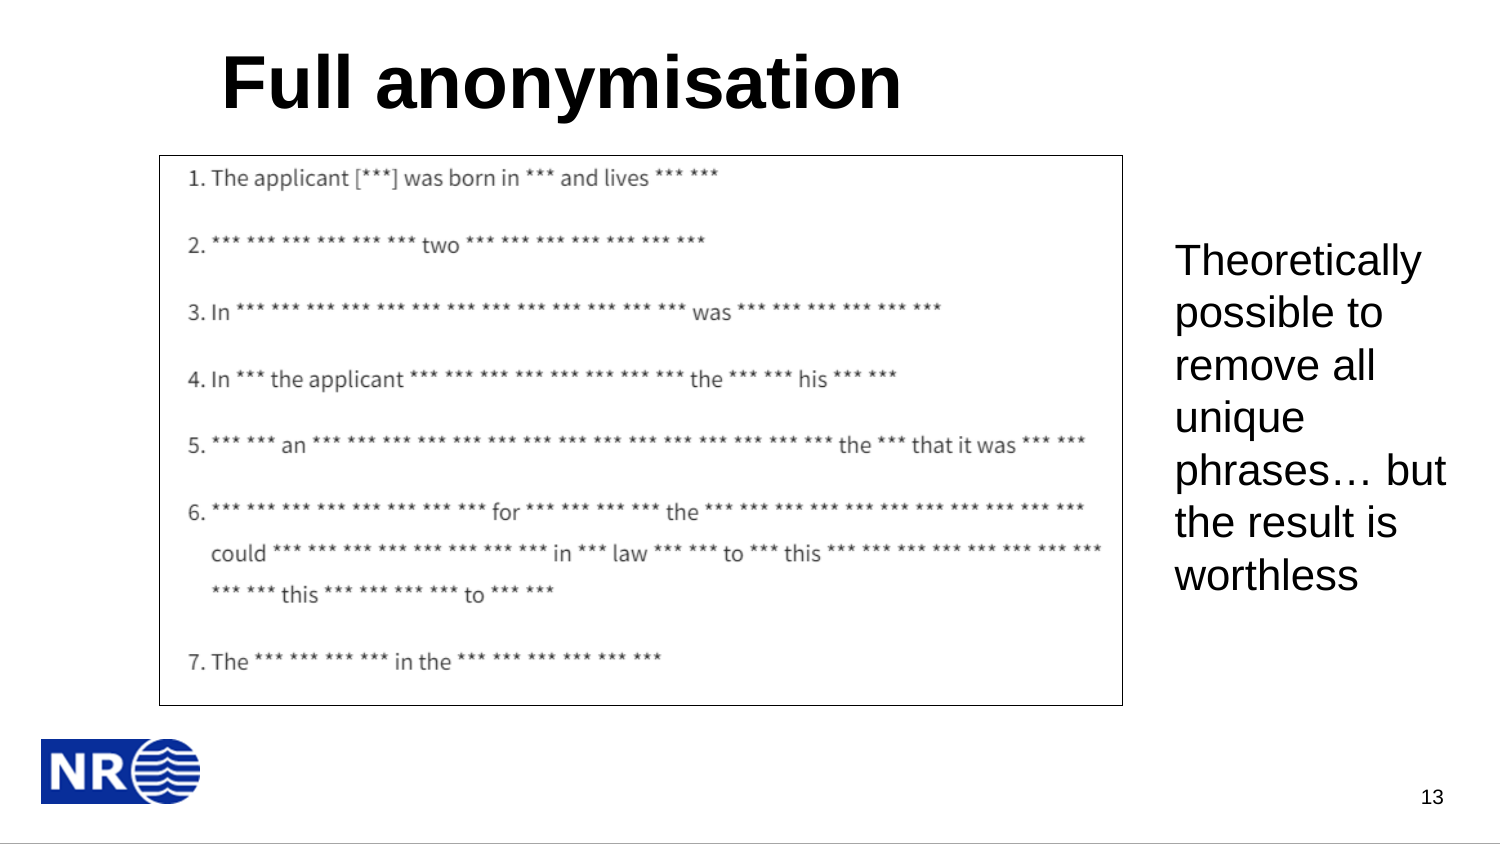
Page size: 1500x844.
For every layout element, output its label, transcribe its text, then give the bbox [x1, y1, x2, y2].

picture [41, 739, 200, 804]
picture [159, 155, 1123, 706]
title Full anonymisation [206, 8, 951, 133]
slide_number 13 [1394, 776, 1459, 812]
text_box Theoretically possible to remove all unique phrases… but the result is worthless [1163, 226, 1491, 605]
